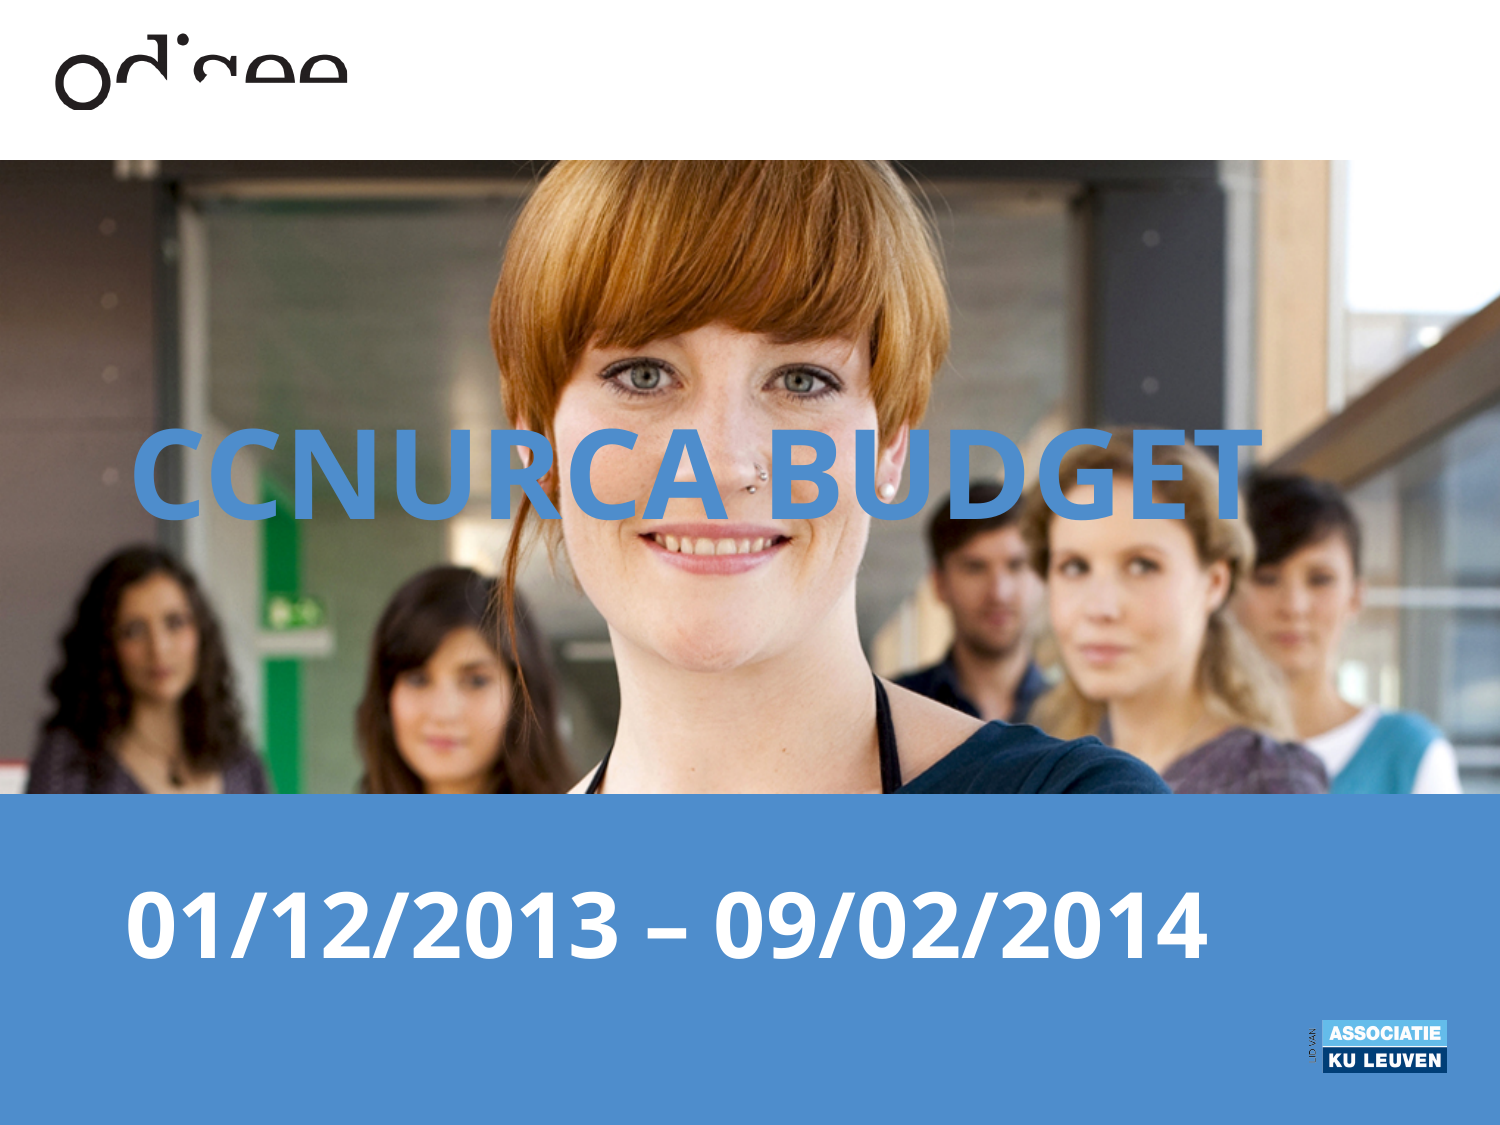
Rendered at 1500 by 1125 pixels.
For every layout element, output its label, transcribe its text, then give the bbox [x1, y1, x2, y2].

subtitle 01/12/2013 – 09/02/2014 [110, 837, 1309, 1081]
picture [1309, 1020, 1447, 1073]
picture [0, 160, 1500, 794]
title CCNURCA BUDGET [112, 349, 1388, 591]
